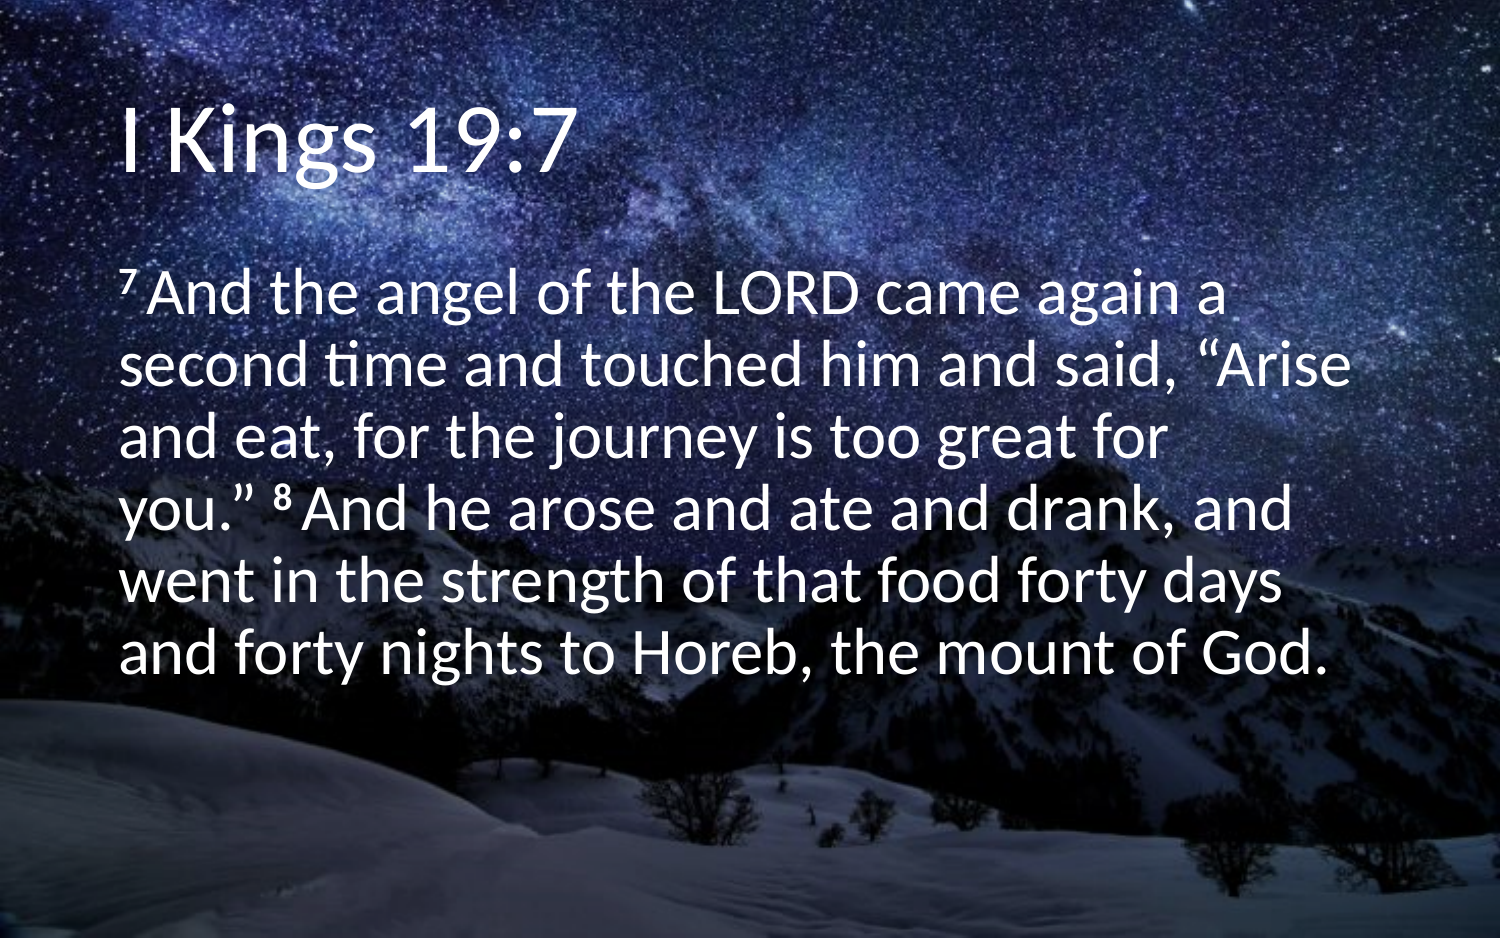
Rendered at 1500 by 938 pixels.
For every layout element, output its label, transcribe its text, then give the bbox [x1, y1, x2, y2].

title I Kings 19:7 [103, 49, 1397, 232]
list 7 And the angel of the Lord came again a second time and touched him and said, “Arise and eat, for the journey is too great for you.” 8 And he arose and ate and drank, and went in the strength of that food forty days and forty nights to Horeb, the mount of God. [103, 249, 1397, 845]
picture [0, 0, 1500, 938]
